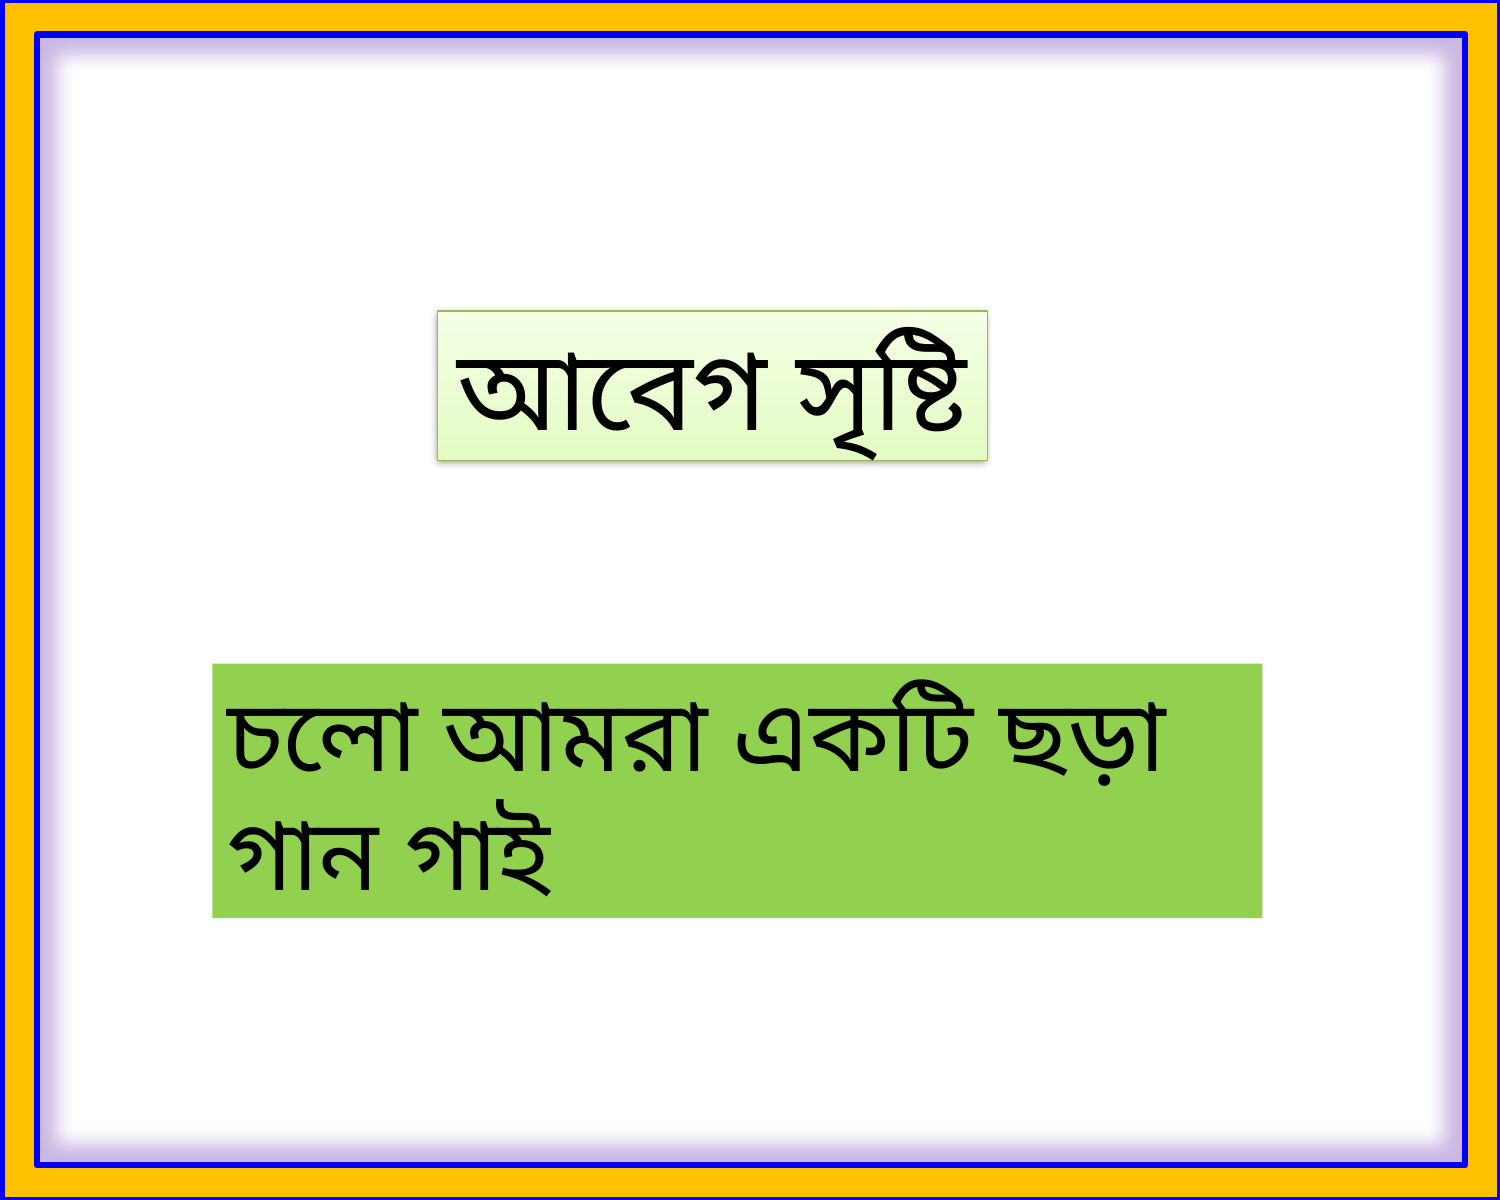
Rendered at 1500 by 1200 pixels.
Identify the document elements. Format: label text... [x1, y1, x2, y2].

text_box চলো আমরা একটি ছড়া গান গাই [212, 663, 1263, 919]
text_box [0, 0, 1500, 1200]
text_box আবেগ সৃষ্টি [437, 310, 988, 461]
